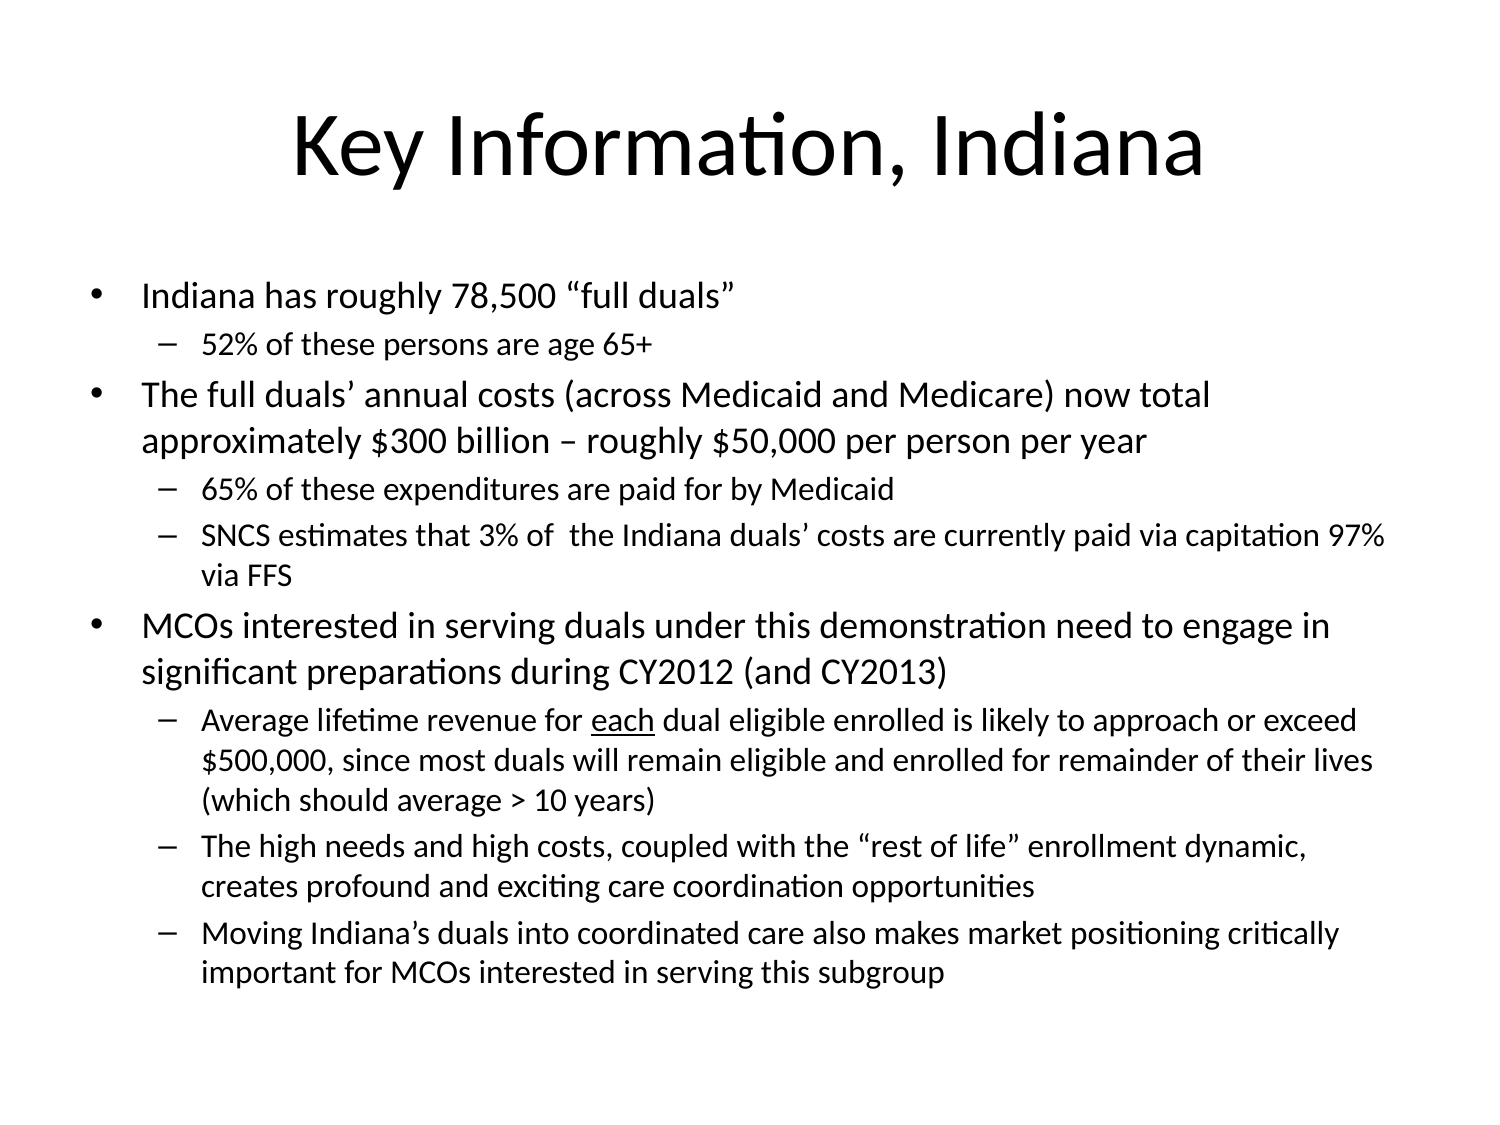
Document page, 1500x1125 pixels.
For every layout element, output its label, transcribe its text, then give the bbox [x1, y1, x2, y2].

list Indiana has roughly 78,500 “full duals” 52% of these persons are age 65+ The full duals’ annual costs (across Medicaid and Medicare) now total approximately $300 billion – roughly $50,000 per person per year 65% of these expenditures are paid for by Medicaid SNCS estimates that 3% of the Indiana duals’ costs are currently paid via capitation 97% via FFS MCOs interested in serving duals under this demonstration need to engage in significant preparations during CY2012 (and CY2013) Average lifetime revenue for each dual eligible enrolled is likely to approach or exceed $500,000, since most duals will remain eligible and enrolled for remainder of their lives (which should average > 10 years) The high needs and high costs, coupled with the “rest of life” enrollment dynamic, creates profound and exciting care coordination opportunities Moving Indiana’s duals into coordinated care also makes market positioning critically important for MCOs interested in serving this subgroup [75, 262, 1425, 1005]
title Key Information, Indiana [75, 45, 1425, 233]
